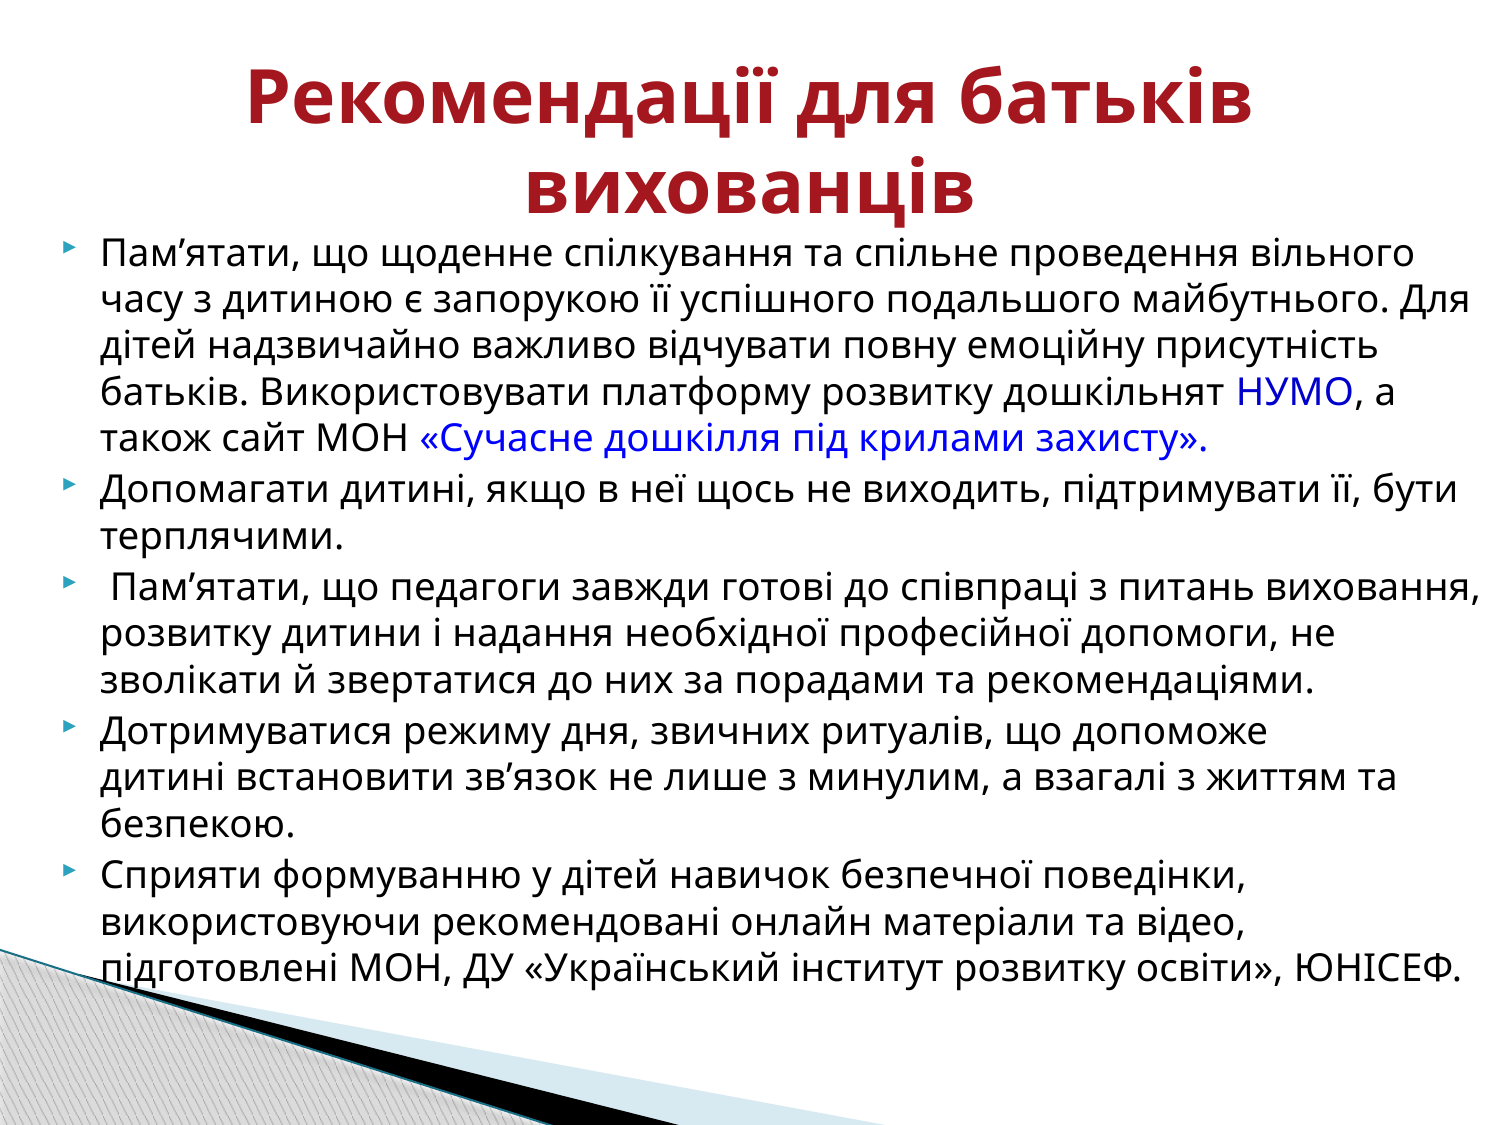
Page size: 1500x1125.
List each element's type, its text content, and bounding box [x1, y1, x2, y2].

title Рекомендації для батьків вихованців [75, 45, 1425, 233]
list Пам’ятати, що щоденне спілкування та спільне проведення вільного часу з дитиною є запорукою її успішного подальшого майбутнього. Для дітей надзвичайно важливо відчувати повну емоційну присутність батьків. Використовувати платформу розвитку дошкільнят НУМО, а також сайт МОН «Сучасне дошкілля під крилами захисту». Допомагати дитині, якщо в неї щось не виходить, підтримувати її, бути терплячими. Пам’ятати, що педагоги завжди готові до співпраці з питань виховання, розвитку дитини і надання необхідної професійної допомоги, не зволікати й звертатися до них за порадами та рекомендаціями. Дотримуватися режиму дня, звичних ритуалів, що допоможе дитині встановити зв’язок не лише з минулим, а взагалі з життям та безпекою. Сприяти формуванню у дітей навичок безпечної поведінки, використовуючи рекомендовані онлайн матеріали та відео, підготовлені МОН, ДУ «Український інститут розвитку освіти», ЮНІСЕФ. [29, 219, 1500, 1125]
